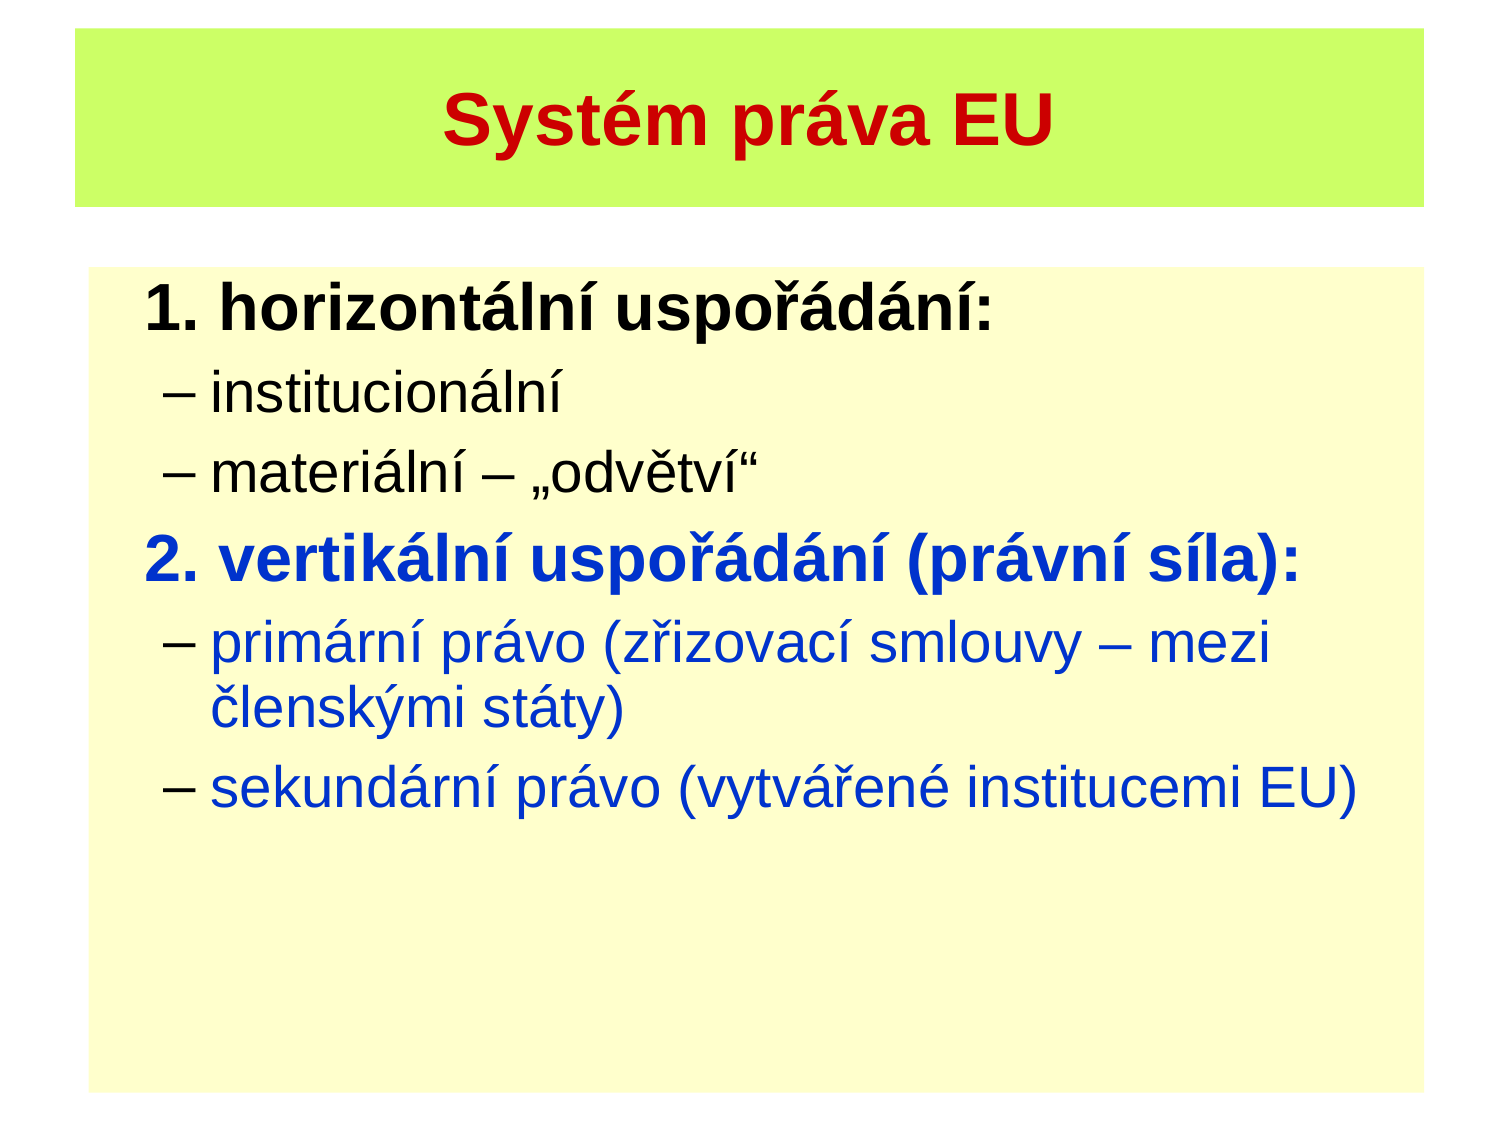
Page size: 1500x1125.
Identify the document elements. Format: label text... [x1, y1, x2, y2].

list 1. horizontální uspořádání: institucionální materiální – „odvětví“ 2. vertikální uspořádání (právní síla): primární právo (zřizovací smlouvy – mezi členskými státy) sekundární právo (vytvářené institucemi EU) [88, 267, 1425, 1093]
title Systém práva EU [75, 28, 1424, 207]
